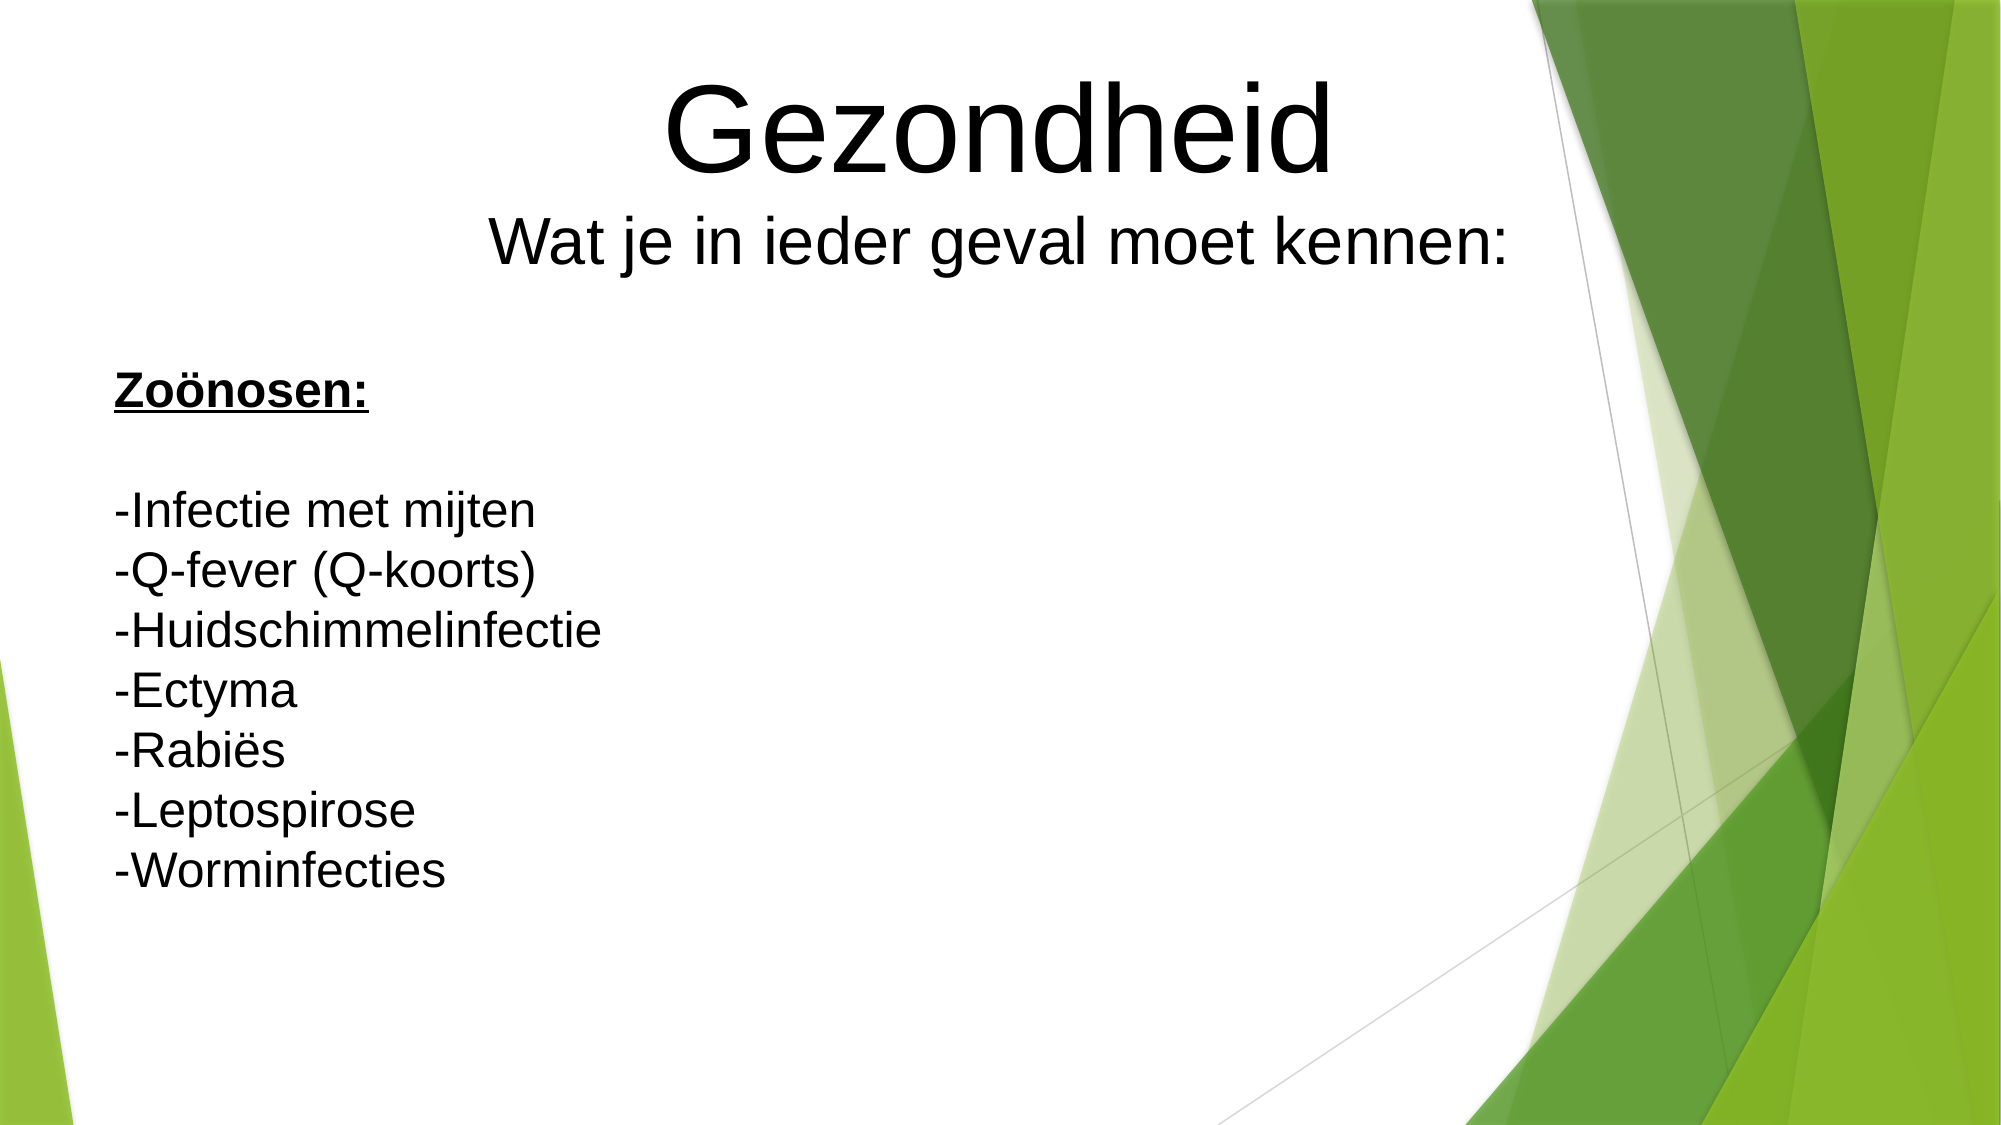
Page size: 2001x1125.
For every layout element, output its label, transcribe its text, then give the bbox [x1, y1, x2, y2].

text_box Gezondheid Wat je in ieder geval moet kennen: Zoönosen: -Infectie met mijten -Q-fever (Q-koorts) -Huidschimmelinfectie -Ectyma -Rabiës -Leptospirose -Worminfecties [99, 40, 1901, 965]
